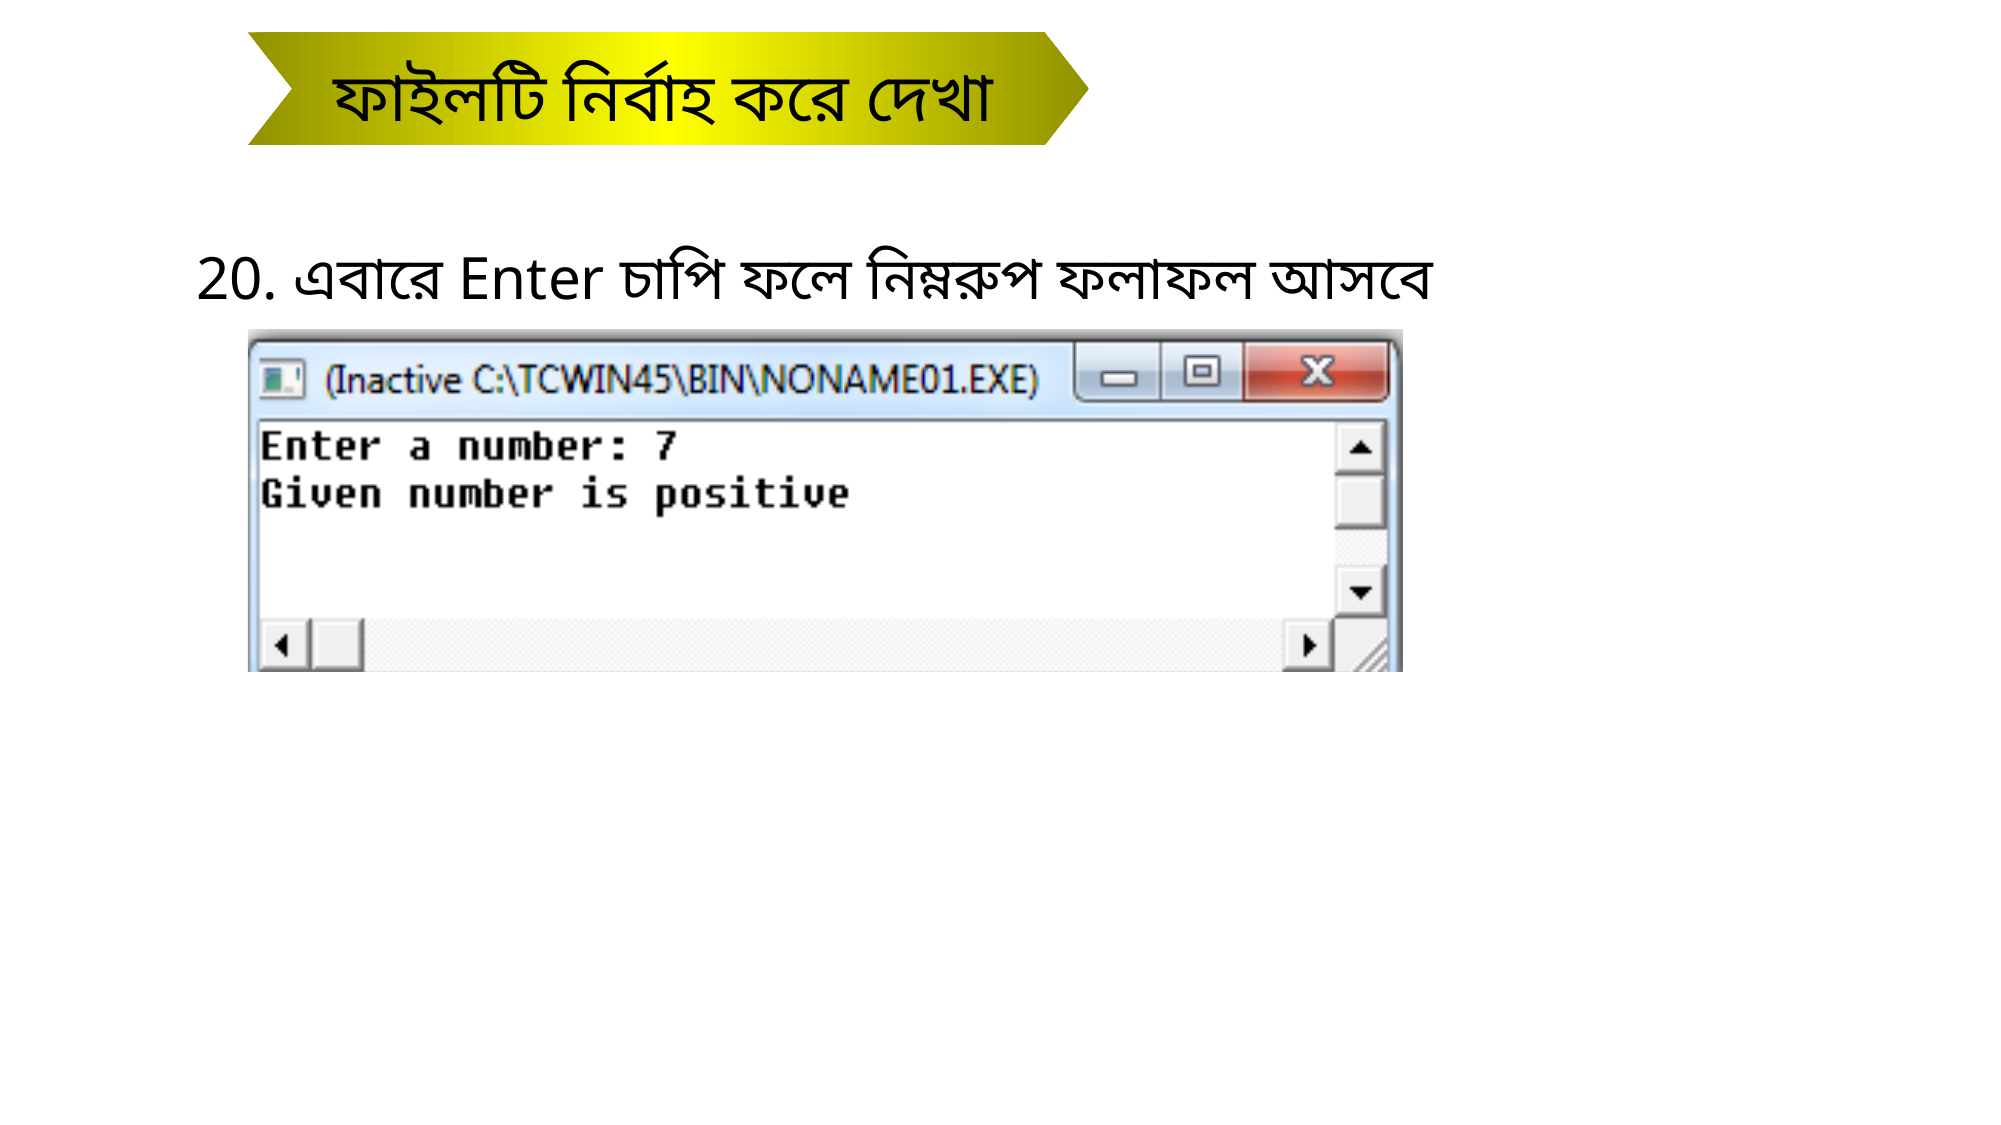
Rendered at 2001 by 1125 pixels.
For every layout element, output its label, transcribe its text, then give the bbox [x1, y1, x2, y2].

text_box ফাইলটি নির্বাহ করে দেখা [247, 32, 1090, 146]
text_box 20. এবারে Enter চাপি ফলে নিম্নরুপ ফলাফল আসবে [181, 234, 1464, 319]
picture [247, 329, 1403, 672]
